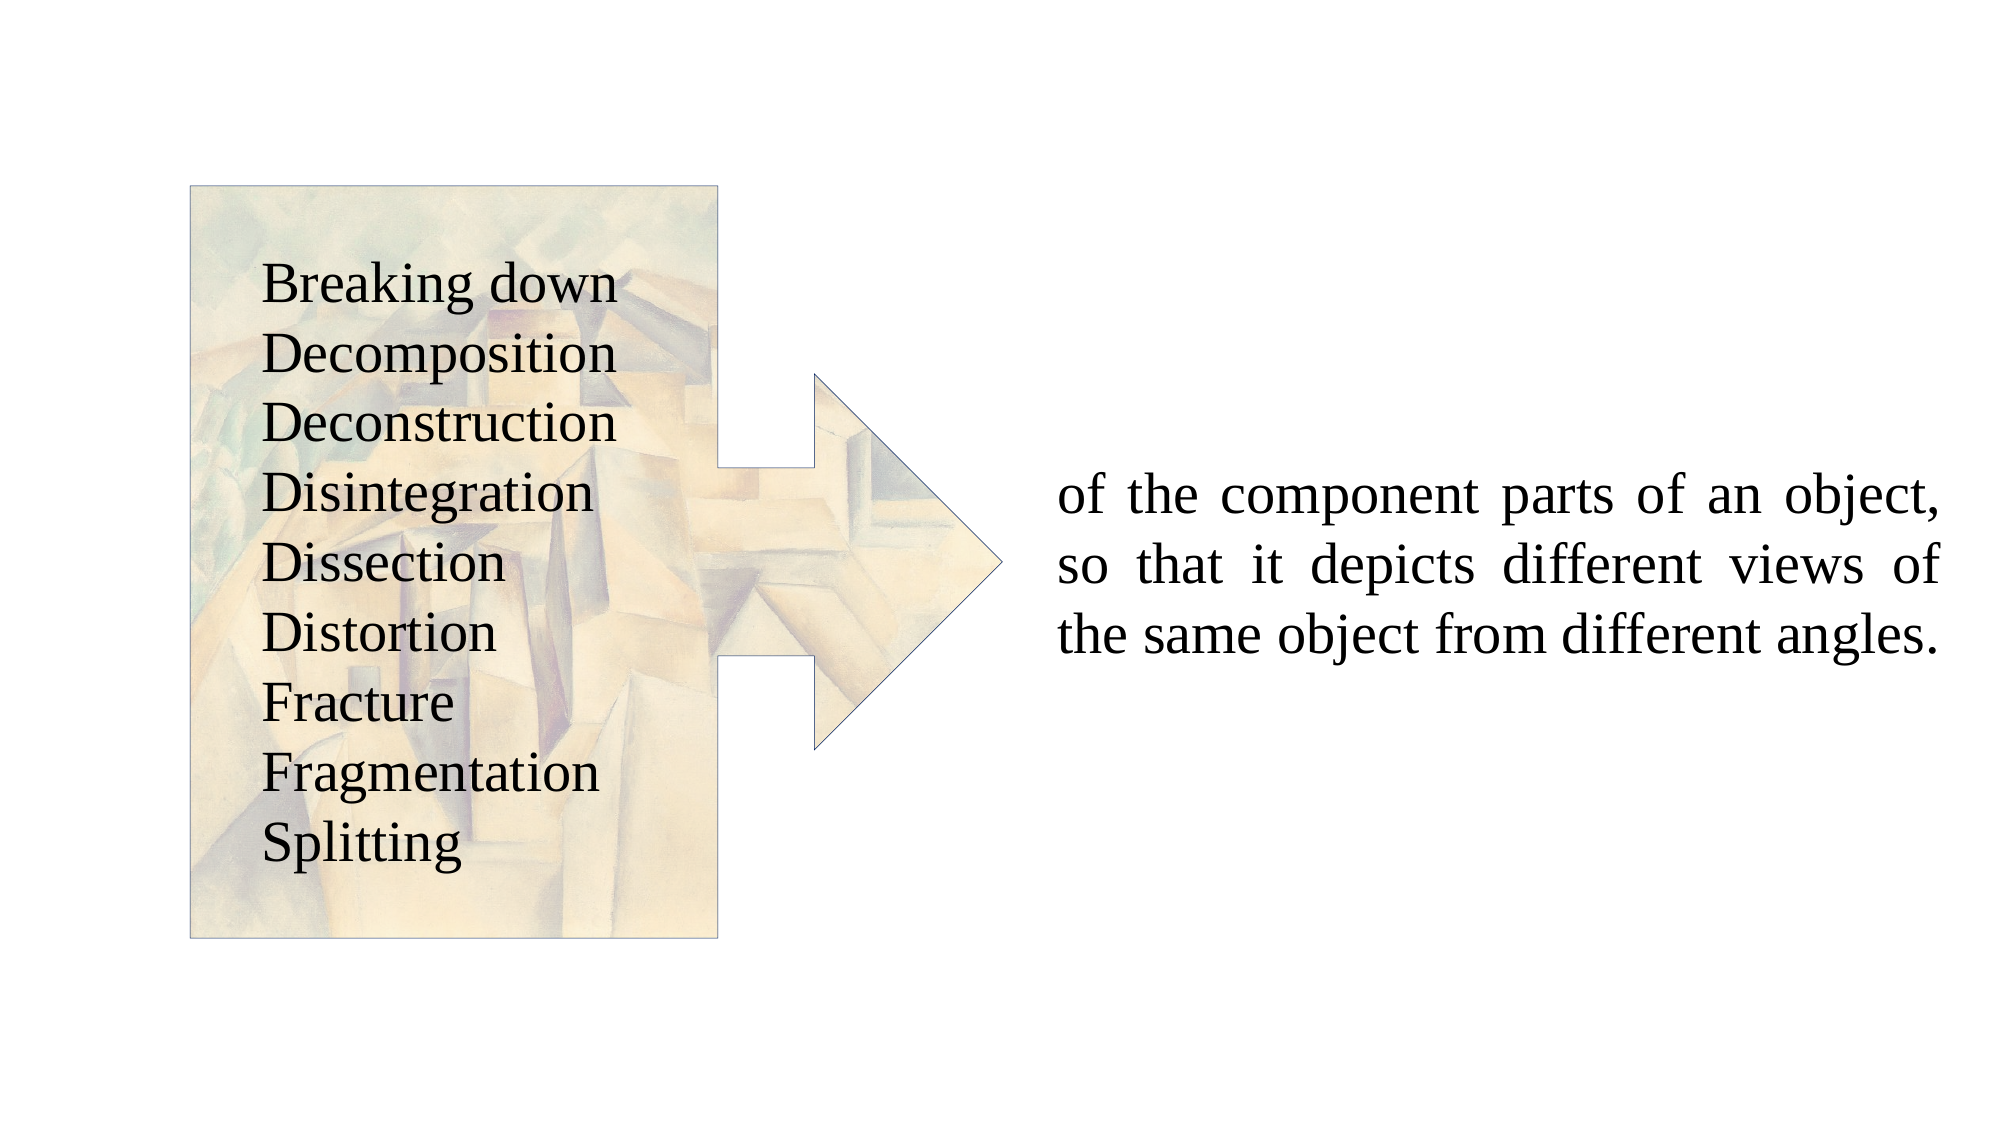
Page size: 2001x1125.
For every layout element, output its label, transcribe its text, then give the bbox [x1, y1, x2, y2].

text_box [189, 184, 1004, 940]
text_box Breaking down Decomposition Deconstruction Disintegration Dissection Distortion Fracture Fragmentation Splitting [246, 236, 638, 881]
text_box of the component parts of an object, so that it depicts different views of the same object from different angles. [1042, 447, 1957, 673]
